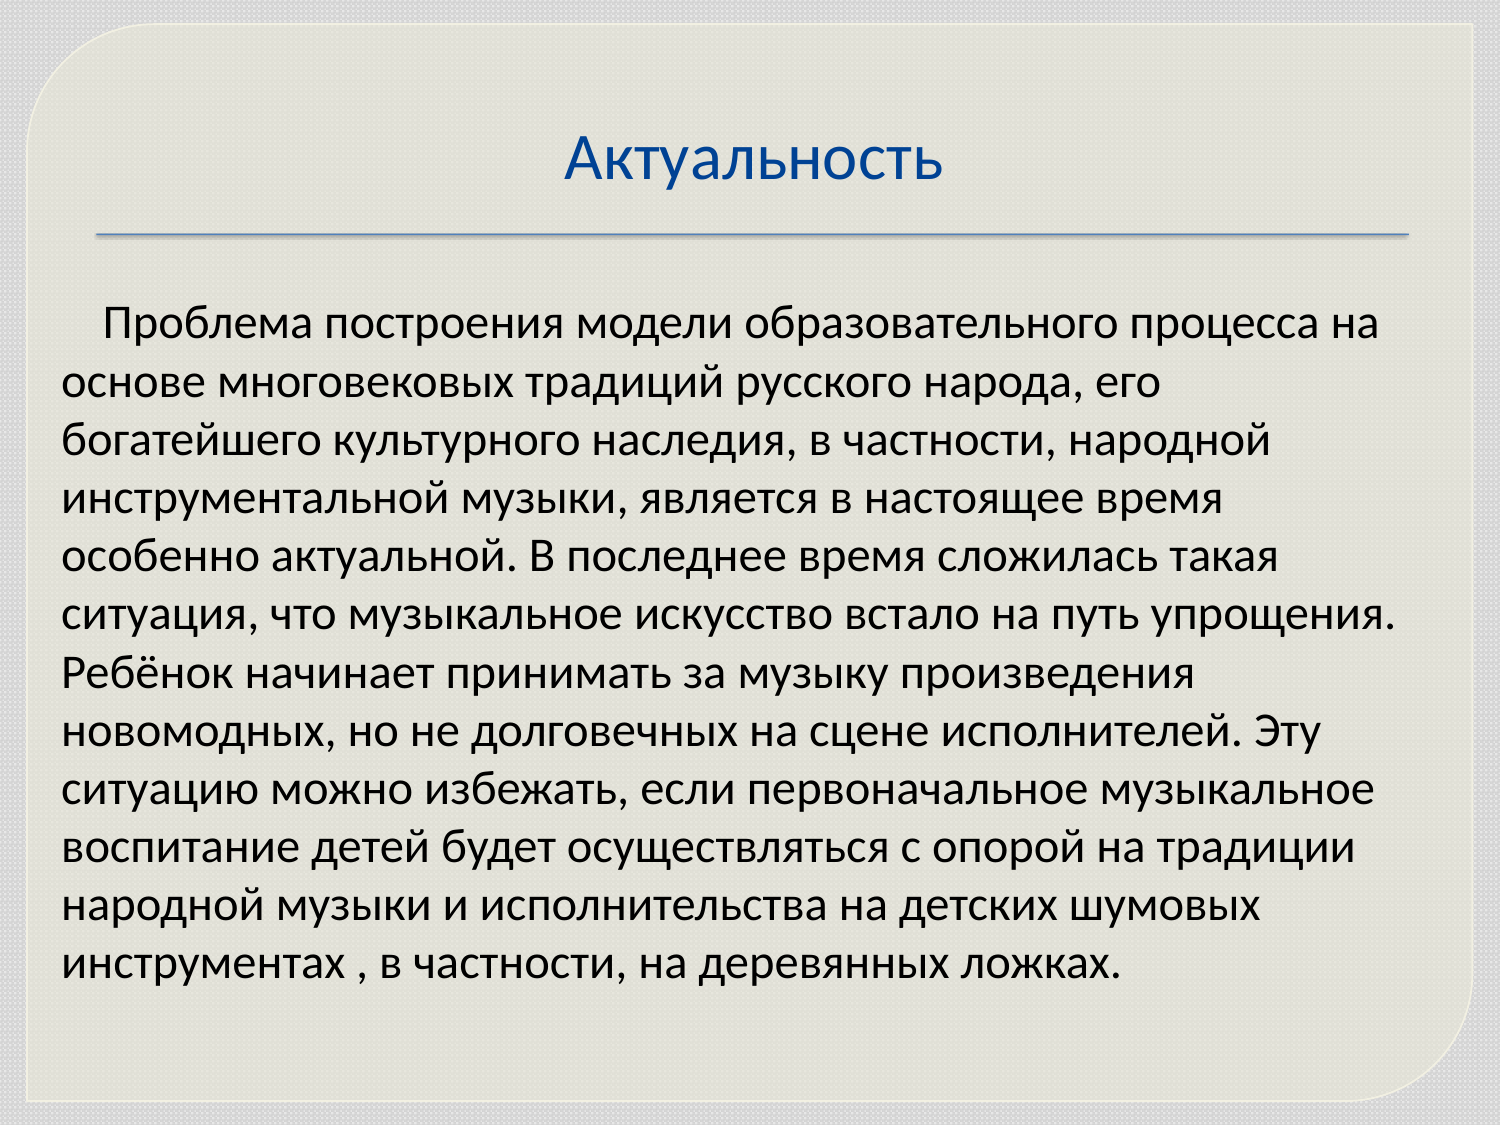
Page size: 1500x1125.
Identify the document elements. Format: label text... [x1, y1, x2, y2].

title Актуальность [75, 41, 1425, 200]
list Проблема построения модели образовательного процесса на основе многовековых традиций русского народа, его богатейшего культурного наследия, в частности, народной инструментальной музыки, является в настоящее время особенно актуальной. В последнее время сложилась такая ситуация, что музыкальное искусство встало на путь упрощения. Ребёнок начинает принимать за музыку произведения новомодных, но не долговечных на сцене исполнителей. Эту ситуацию можно избежать, если первоначальное музыкальное воспитание детей будет осуществляться с опорой на традиции народной музыки и исполнительства на детских шумовых инструментах , в частности, на деревянных ложках. [0, 224, 1425, 1013]
